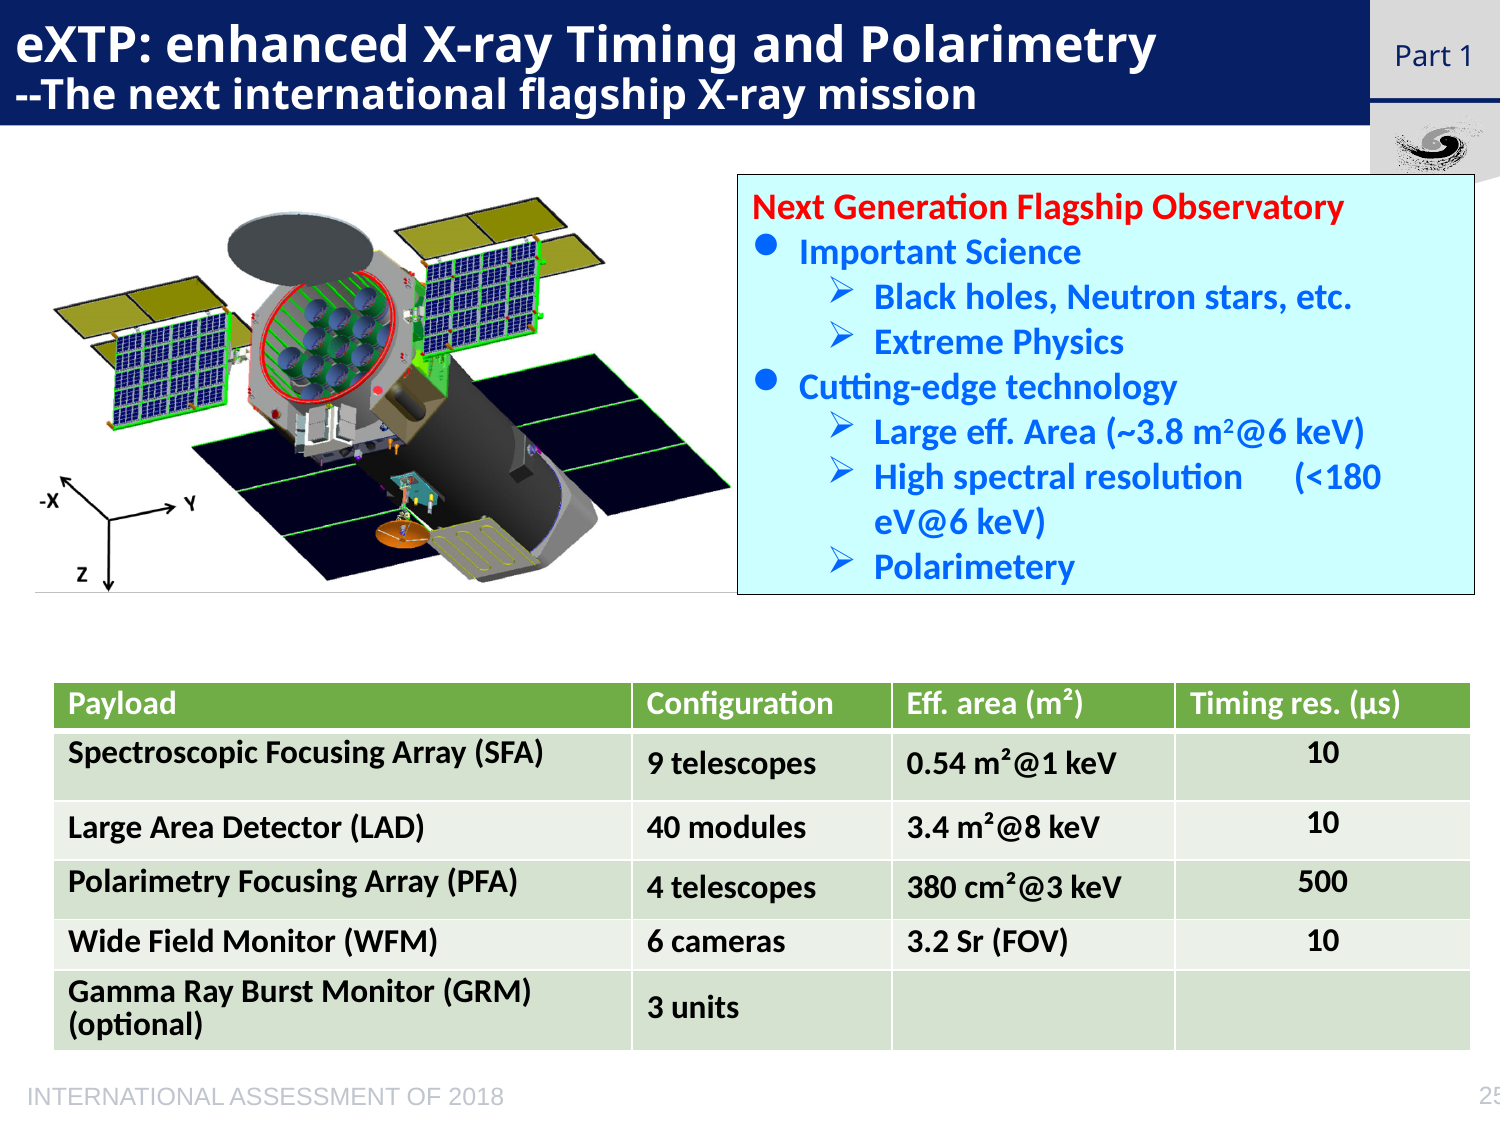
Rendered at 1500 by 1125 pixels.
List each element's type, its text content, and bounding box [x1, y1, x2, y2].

table_cell 10 [1176, 920, 1470, 969]
table_header Configuration [633, 683, 891, 728]
picture [24, 174, 738, 603]
table_header Payload [54, 683, 631, 728]
title eXTP: enhanced X-ray Timing and Polarimetry --The next international flagship X-ray mission [0, 0, 1500, 138]
table_cell 9 telescopes [633, 734, 891, 800]
table_cell Gamma Ray Burst Monitor (GRM) (optional) [54, 971, 631, 1050]
table_cell Spectroscopic Focusing Array (SFA) [54, 734, 631, 800]
picture [1393, 138, 1484, 174]
table_header Timing res. (μs) [1176, 683, 1470, 728]
table_cell 10 [1176, 734, 1470, 800]
table_cell 4 telescopes [633, 861, 891, 919]
table_cell 0.54 m²@1 keV [893, 734, 1174, 800]
table_cell 380 cm²@3 keV [893, 861, 1174, 919]
table_cell Polarimetry Focusing Array (PFA) [54, 861, 631, 919]
table_cell Large Area Detector (LAD) [54, 802, 631, 859]
table_header Eff. area (m²) [893, 683, 1174, 728]
table_cell 500 [1176, 861, 1470, 919]
table_cell [1176, 971, 1470, 1050]
table_cell 3.4 m²@8 keV [893, 802, 1174, 859]
table_cell [893, 971, 1174, 1050]
table_cell 3.2 Sr (FOV) [893, 920, 1174, 969]
text_box Next Generation Flagship Observatory Important Science Black holes, Neutron stars, etc. Extreme Physics Cutting-edge technology Large eff. Area (~3.8 m2@6 keV) High spectral resolution (<180 eV@6 keV) Polarimetery [738, 174, 1475, 595]
table_cell 6 cameras [633, 920, 891, 969]
table_cell 3 units [633, 971, 891, 1050]
table_cell Wide Field Monitor (WFM) [54, 920, 631, 969]
table_cell 40 modules [633, 802, 891, 859]
table_cell 10 [1176, 802, 1470, 859]
